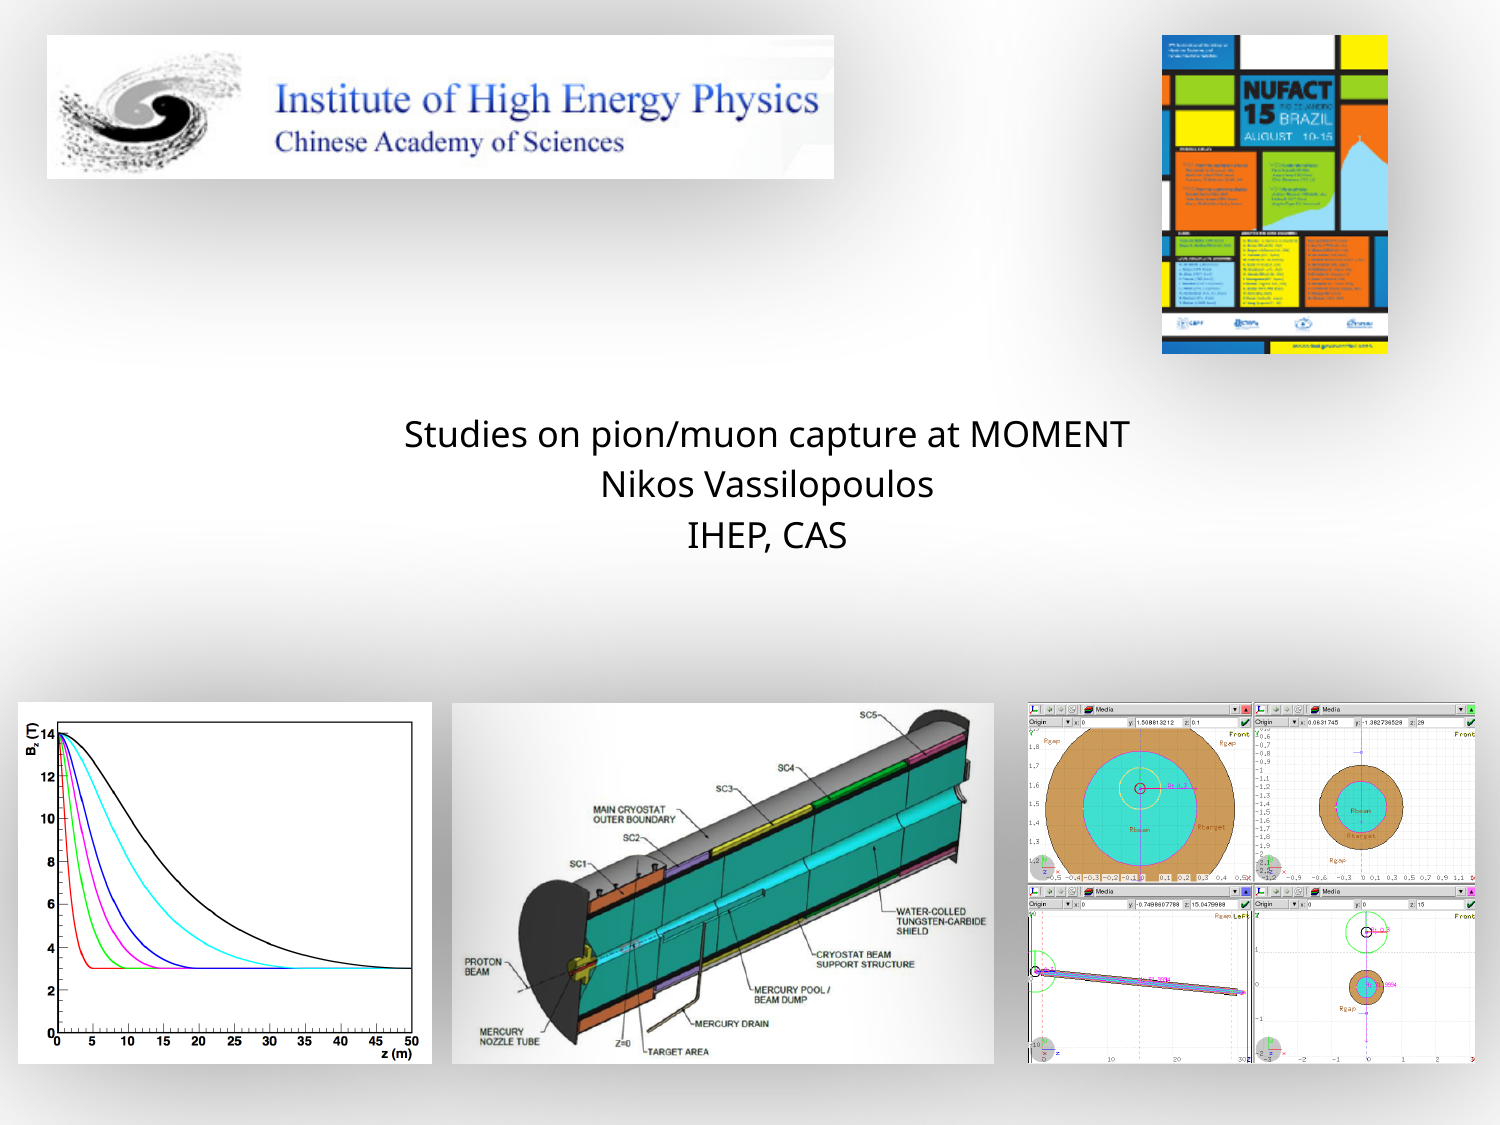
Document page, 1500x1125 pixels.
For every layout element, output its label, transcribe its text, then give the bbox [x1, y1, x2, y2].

picture [1027, 702, 1476, 1064]
list Studies on pion/muon capture at MOMENT Nikos Vassilopoulos IHEP, CAS [133, 353, 1401, 565]
picture [452, 702, 994, 1064]
picture [1162, 35, 1388, 354]
picture [47, 35, 834, 179]
picture [18, 702, 432, 1064]
